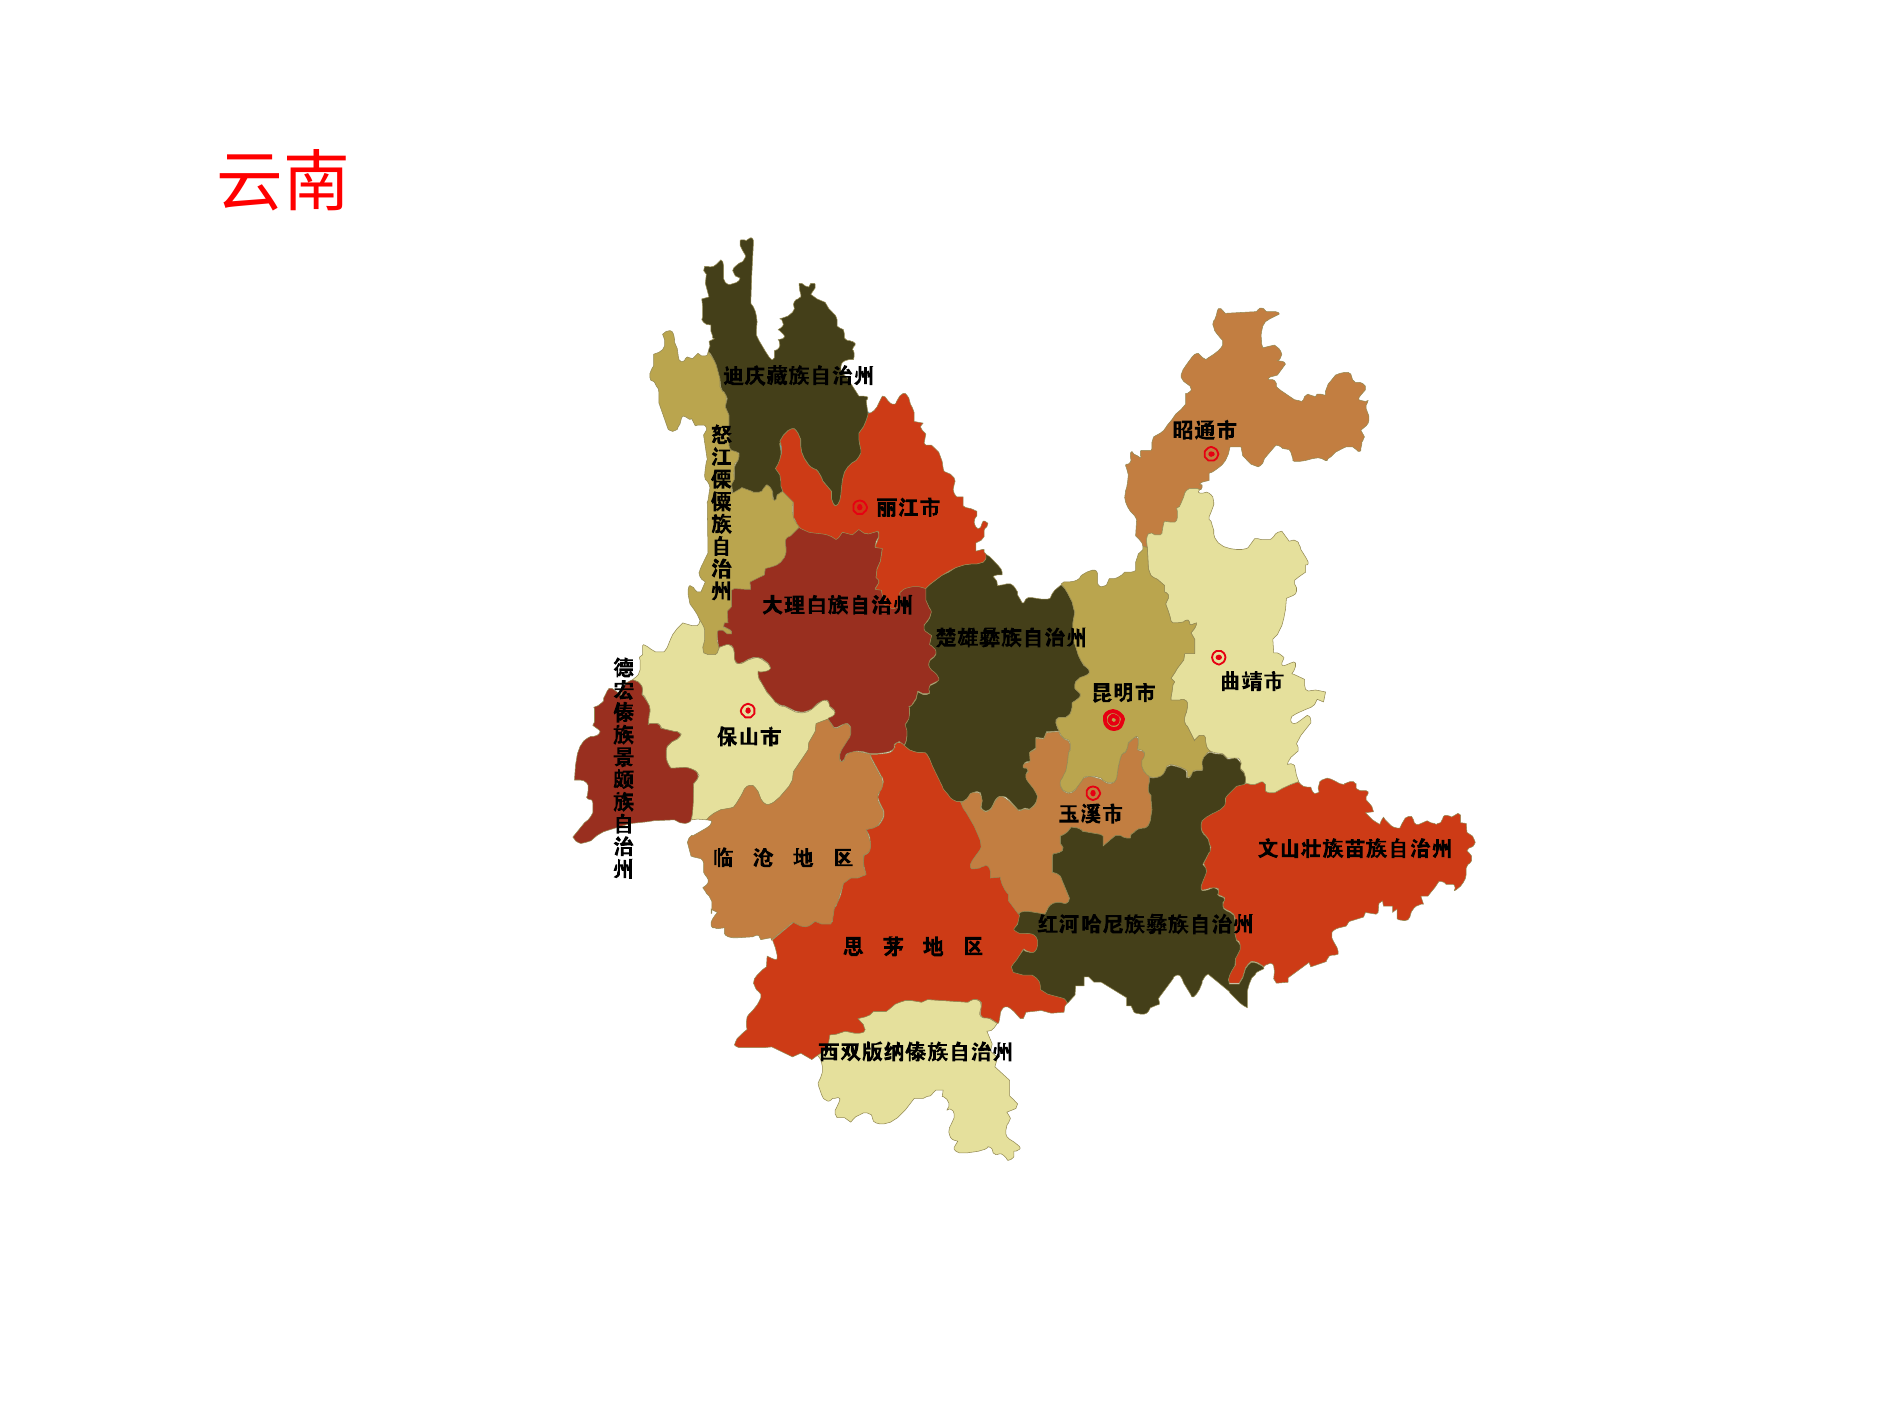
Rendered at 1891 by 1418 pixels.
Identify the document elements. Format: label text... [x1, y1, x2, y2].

text_box 云南 [104, 94, 463, 263]
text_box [562, 228, 1485, 1170]
